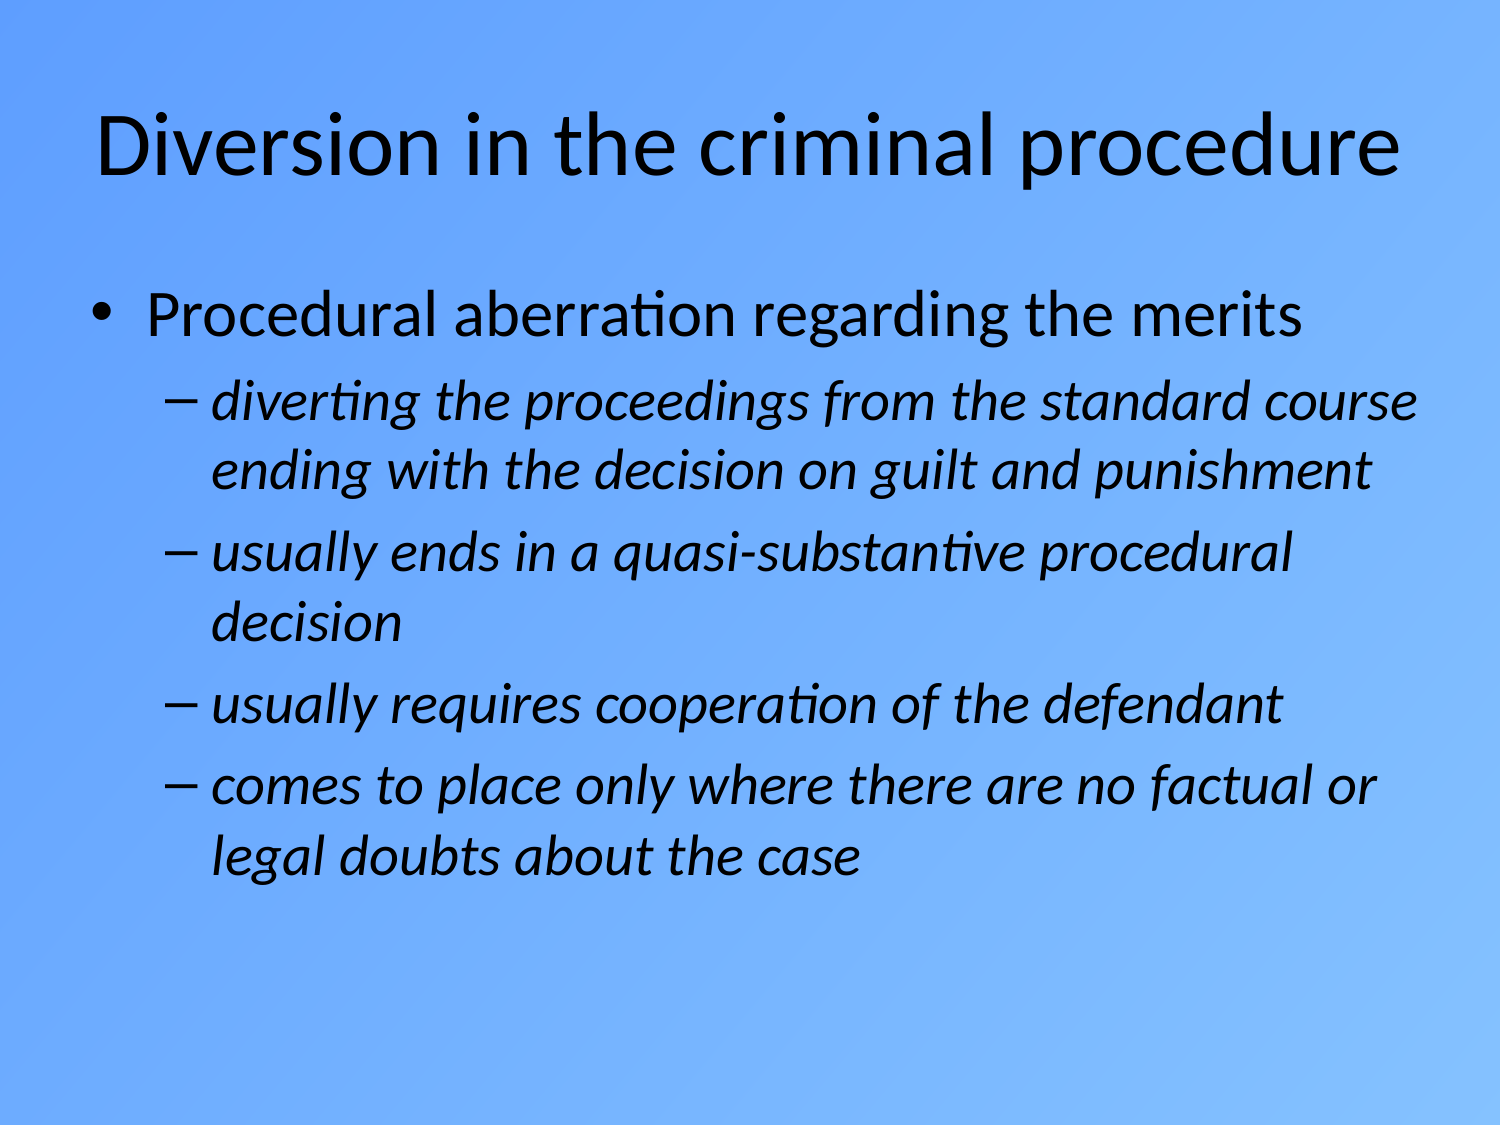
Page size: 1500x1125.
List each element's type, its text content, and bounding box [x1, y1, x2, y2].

list Procedural aberration regarding the merits diverting the proceedings from the standard course ending with the decision on guilt and punishment usually ends in a quasi-substantive procedural decision usually requires cooperation of the defendant comes to place only where there are no factual or legal doubts about the case [74, 262, 1459, 1006]
title Diversion in the criminal procedure [74, 44, 1426, 233]
